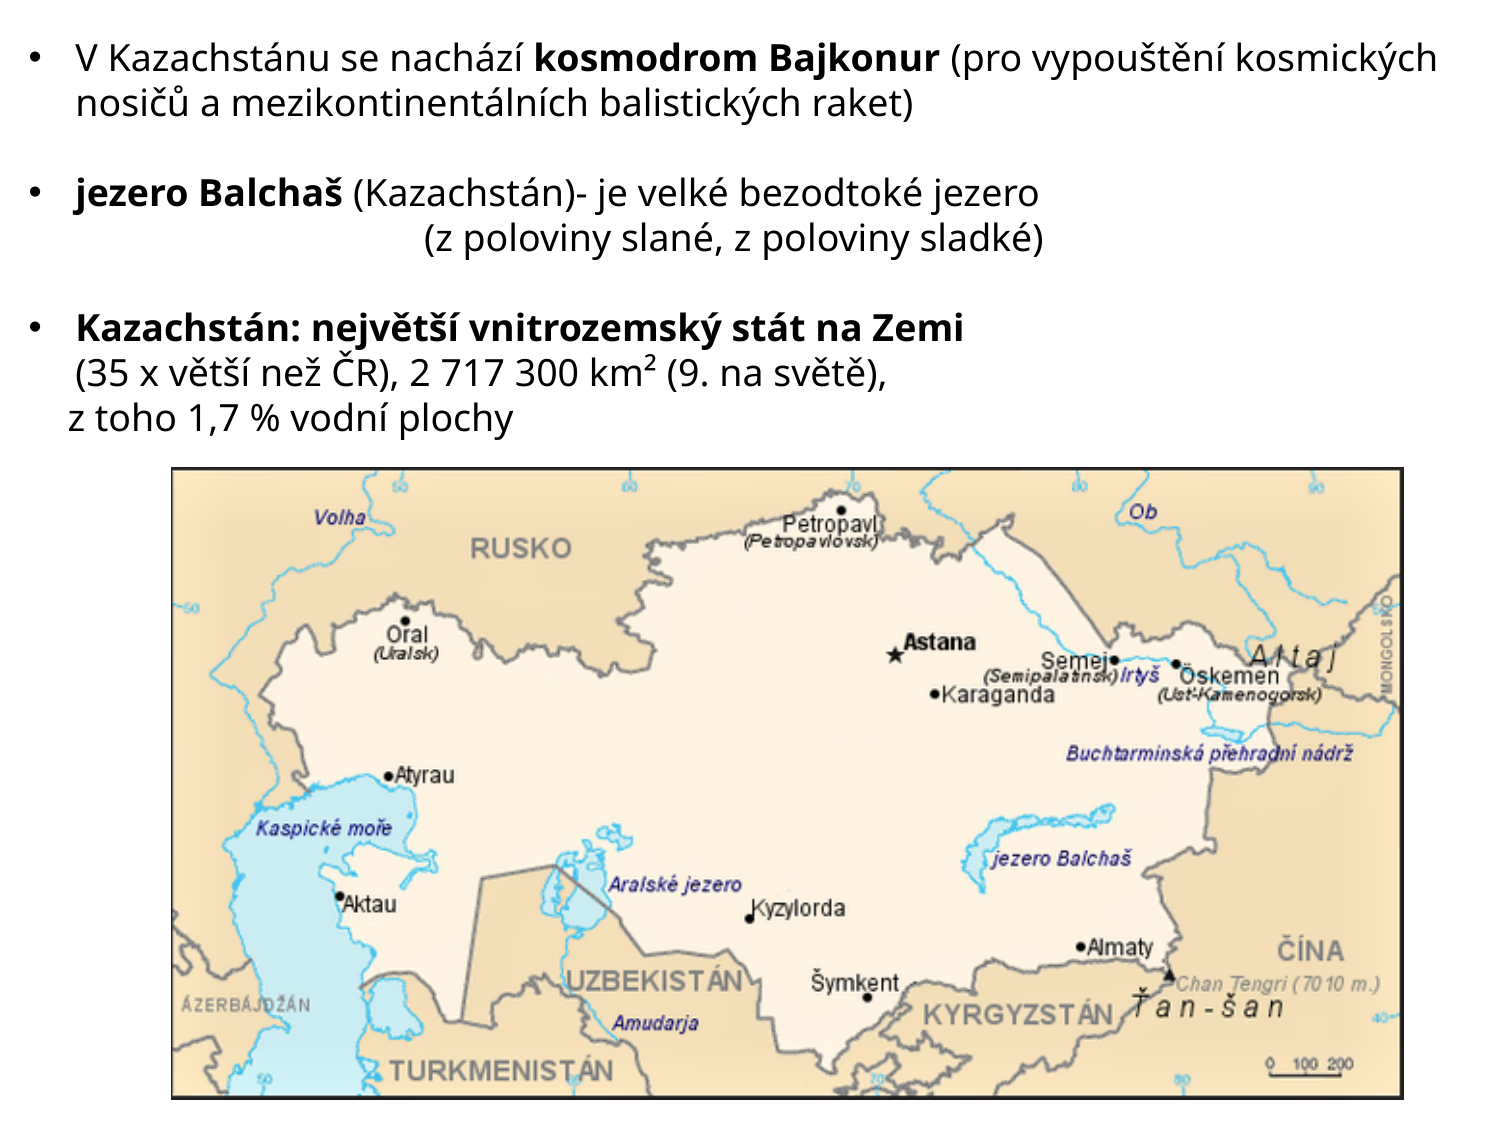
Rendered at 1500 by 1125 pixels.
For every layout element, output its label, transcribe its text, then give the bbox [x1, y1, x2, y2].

picture [170, 467, 1404, 1100]
text_box V Kazachstánu se nachází kosmodrom Bajkonur (pro vypouštění kosmických nosičů a mezikontinentálních balistických raket) jezero Balchaš (Kazachstán)- je velké bezodtoké jezero (z poloviny slané, z poloviny sladké) Kazachstán: největší vnitrozemský stát na Zemi (35 x větší než ČR), 2 717 300 km² (9. na světě), z toho 1,7 % vodní plochy [13, 26, 1496, 447]
